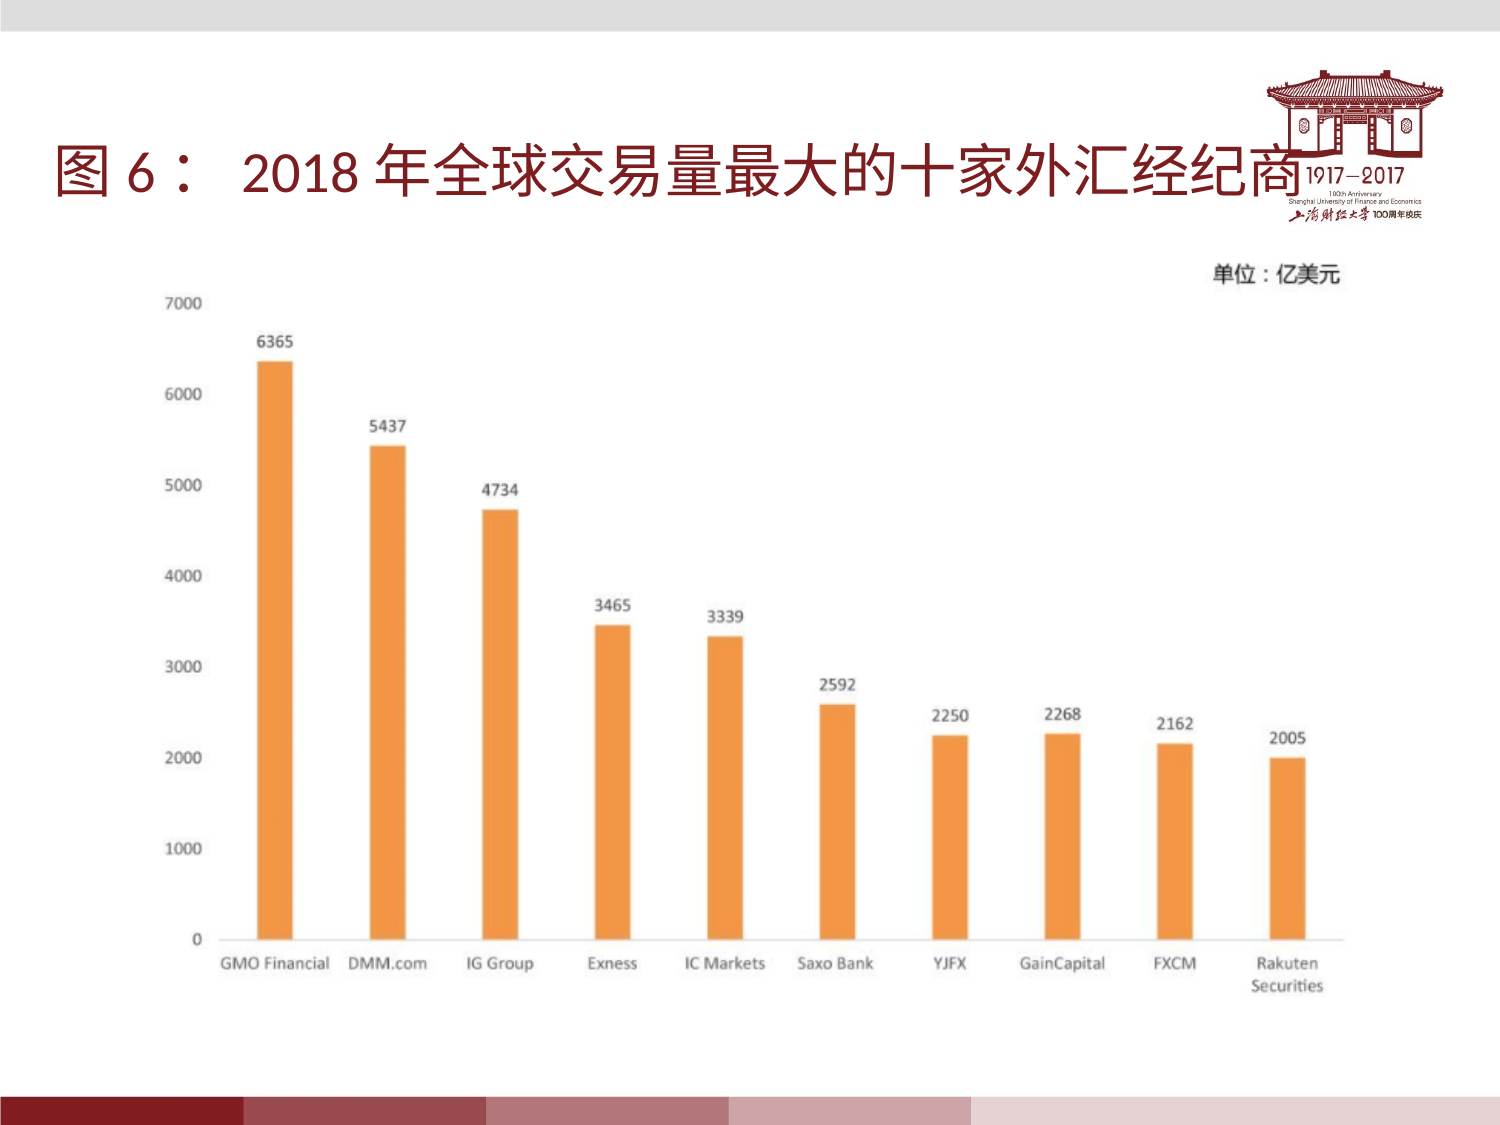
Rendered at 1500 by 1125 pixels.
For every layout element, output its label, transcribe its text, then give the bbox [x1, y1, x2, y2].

picture [0, 0, 1500, 1125]
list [144, 262, 1356, 1006]
title 图6：2018年全球交易量最大的十家外汇经纪商 [4, 75, 1355, 263]
